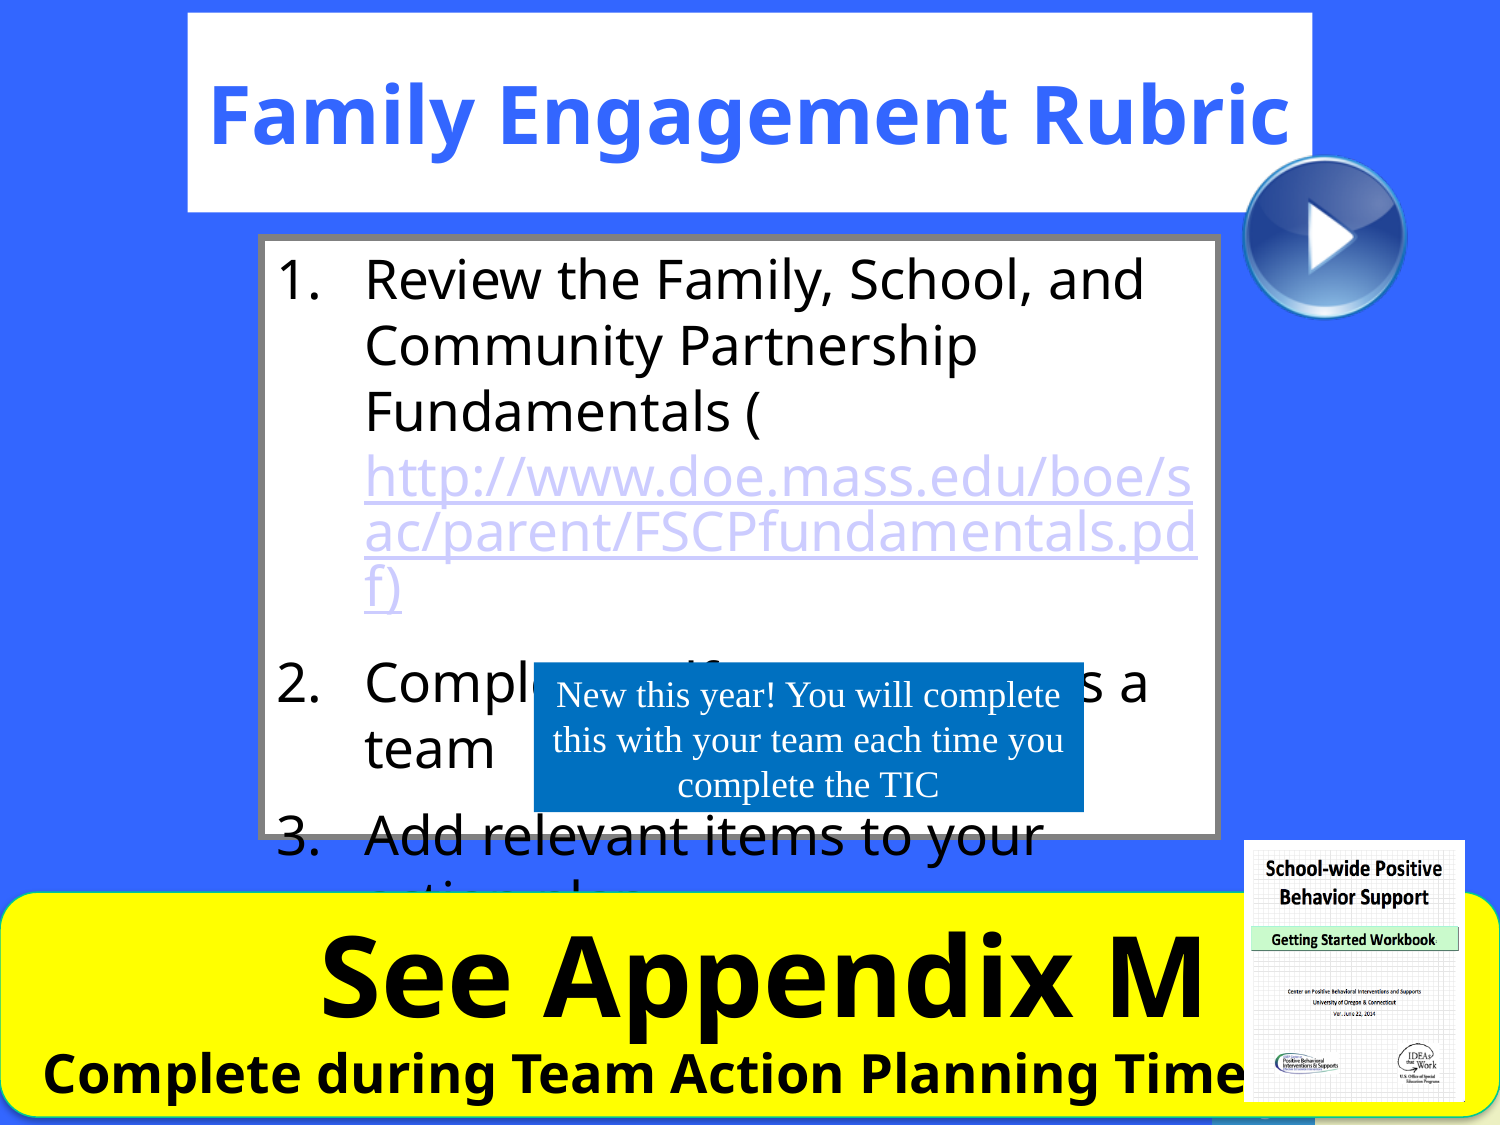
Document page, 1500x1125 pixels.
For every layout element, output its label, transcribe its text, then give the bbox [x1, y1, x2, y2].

text_box New this year! You will complete this with your team each time you complete the TIC [533, 662, 1084, 813]
title Family Engagement Rubric [187, 12, 1313, 213]
list Review the Family, School, and Community Partnership Fundamentals (http://www.doe.mass.edu/boe/sac/parent/FSCPfundamentals.pdf) Complete self assessment as a team Add relevant items to your action plan [261, 237, 1218, 835]
picture [1237, 149, 1413, 326]
picture [1212, 1118, 1500, 1125]
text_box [0, 837, 1500, 1118]
